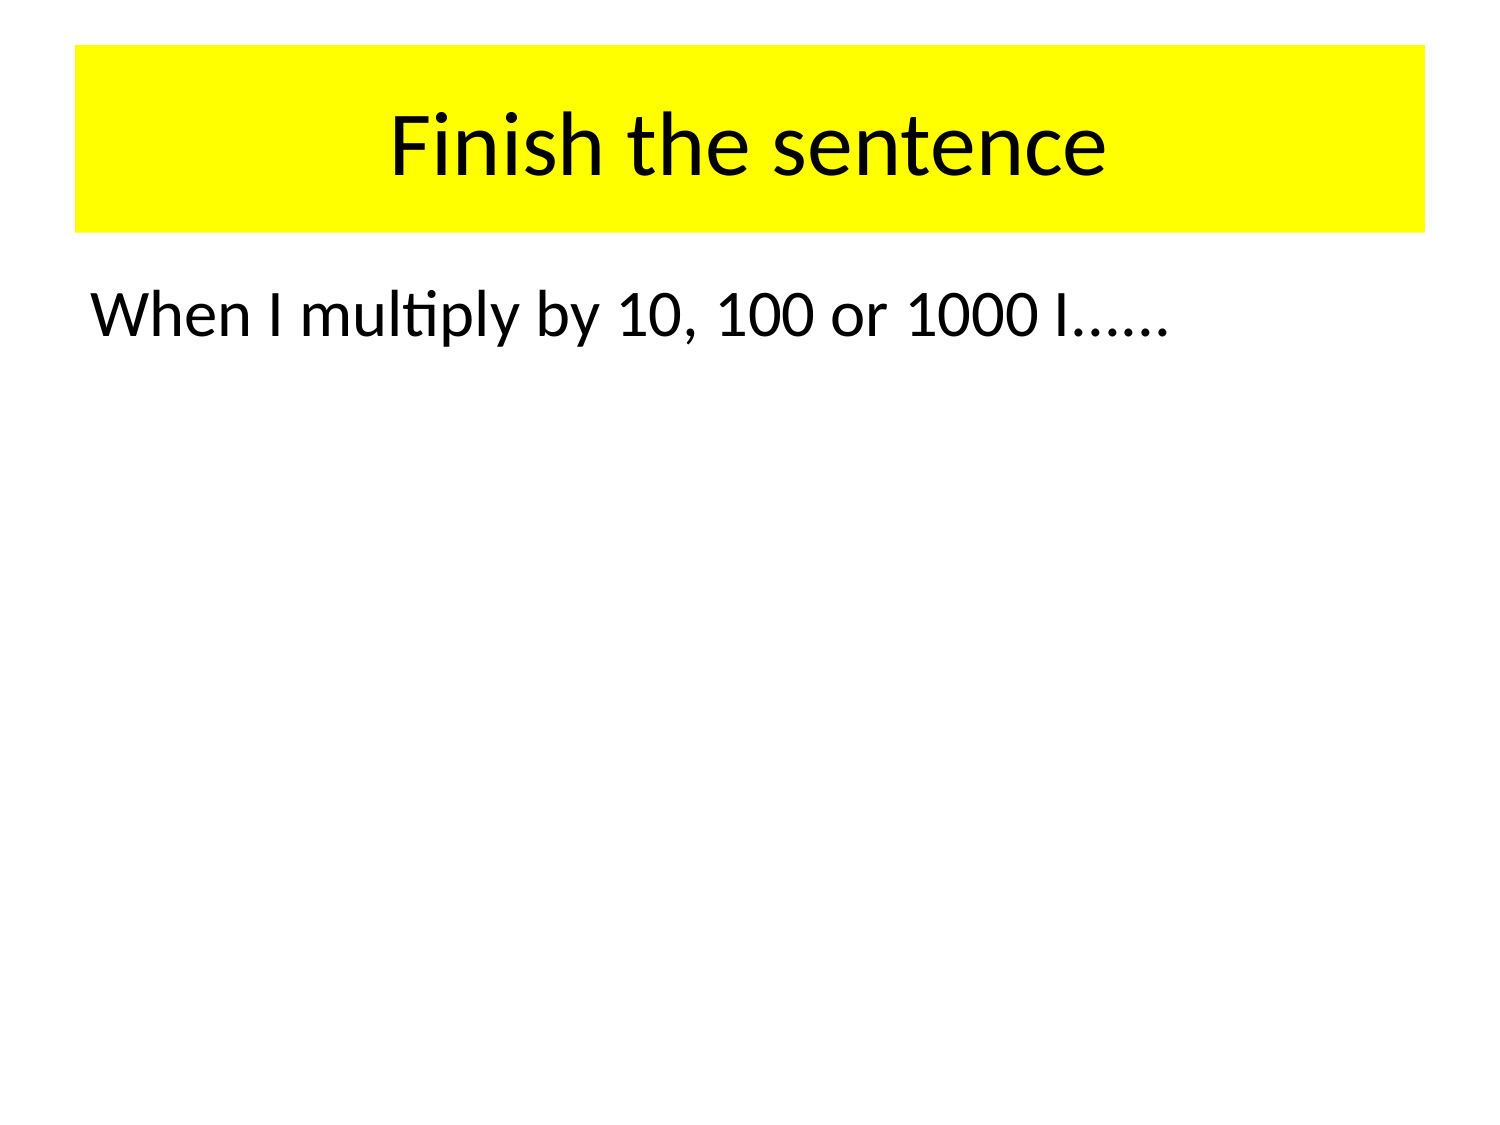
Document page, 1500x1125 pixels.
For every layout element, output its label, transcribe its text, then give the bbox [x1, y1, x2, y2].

title Finish the sentence [75, 45, 1425, 233]
list When I multiply by 10, 100 or 1000 I...... [75, 262, 1425, 1005]
